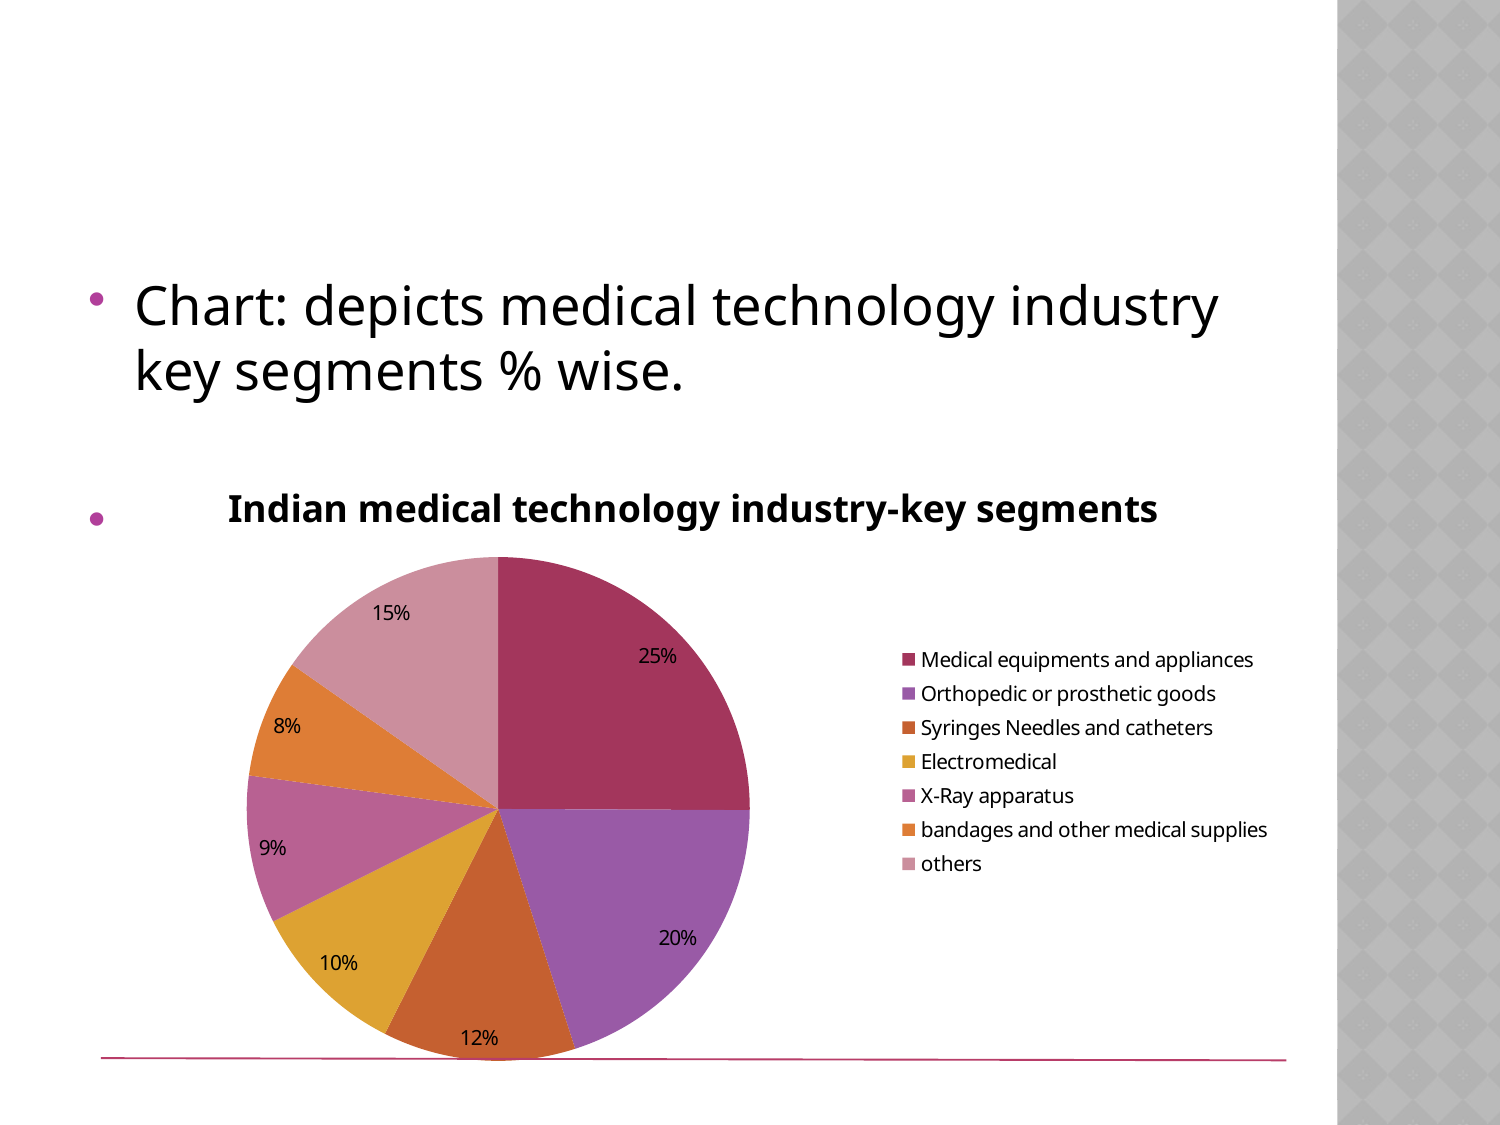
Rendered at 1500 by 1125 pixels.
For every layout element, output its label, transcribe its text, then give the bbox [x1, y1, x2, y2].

chart [99, 449, 1288, 1074]
list Chart: depicts medical technology industry key segments % wise. [74, 263, 1263, 1060]
